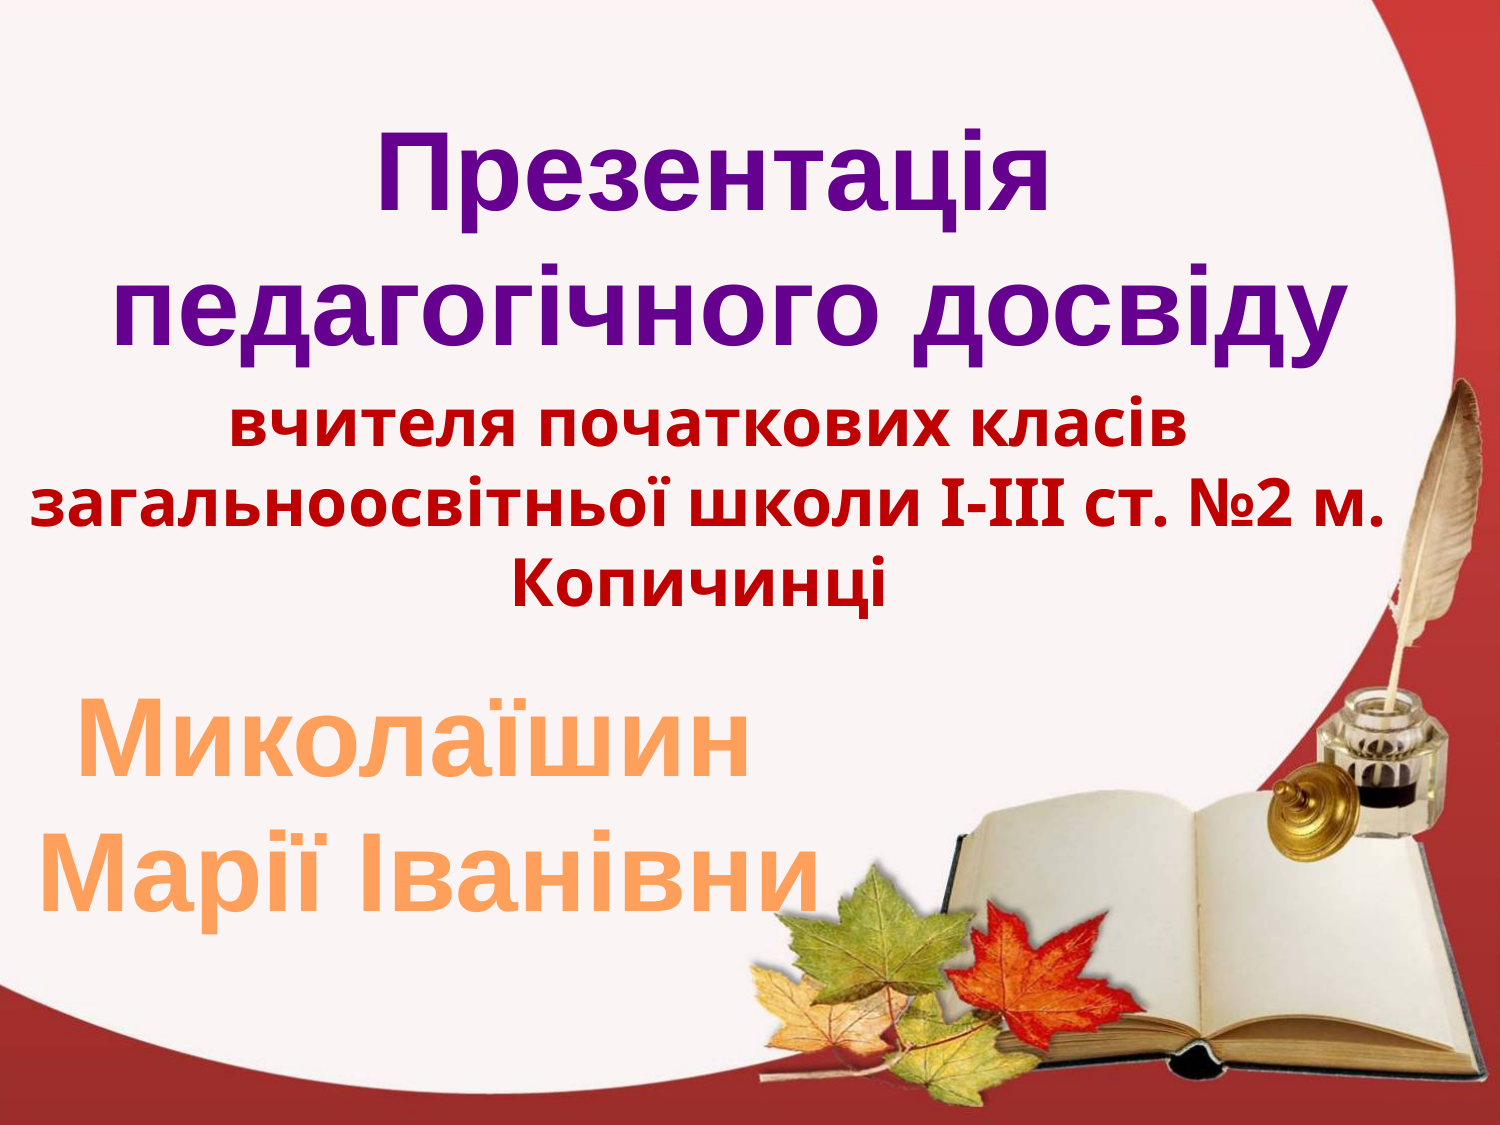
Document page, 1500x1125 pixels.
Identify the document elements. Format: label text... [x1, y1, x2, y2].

text_box Миколаїшин Марії Іванівни [21, 656, 840, 942]
text_box Презентація педагогічного досвіду [94, 89, 1366, 375]
subtitle вчителя початкових класів загальноосвітньої школи І-ІІІ ст. №2 м. Копичинці [5, 371, 1412, 660]
picture [0, 0, 1500, 1125]
